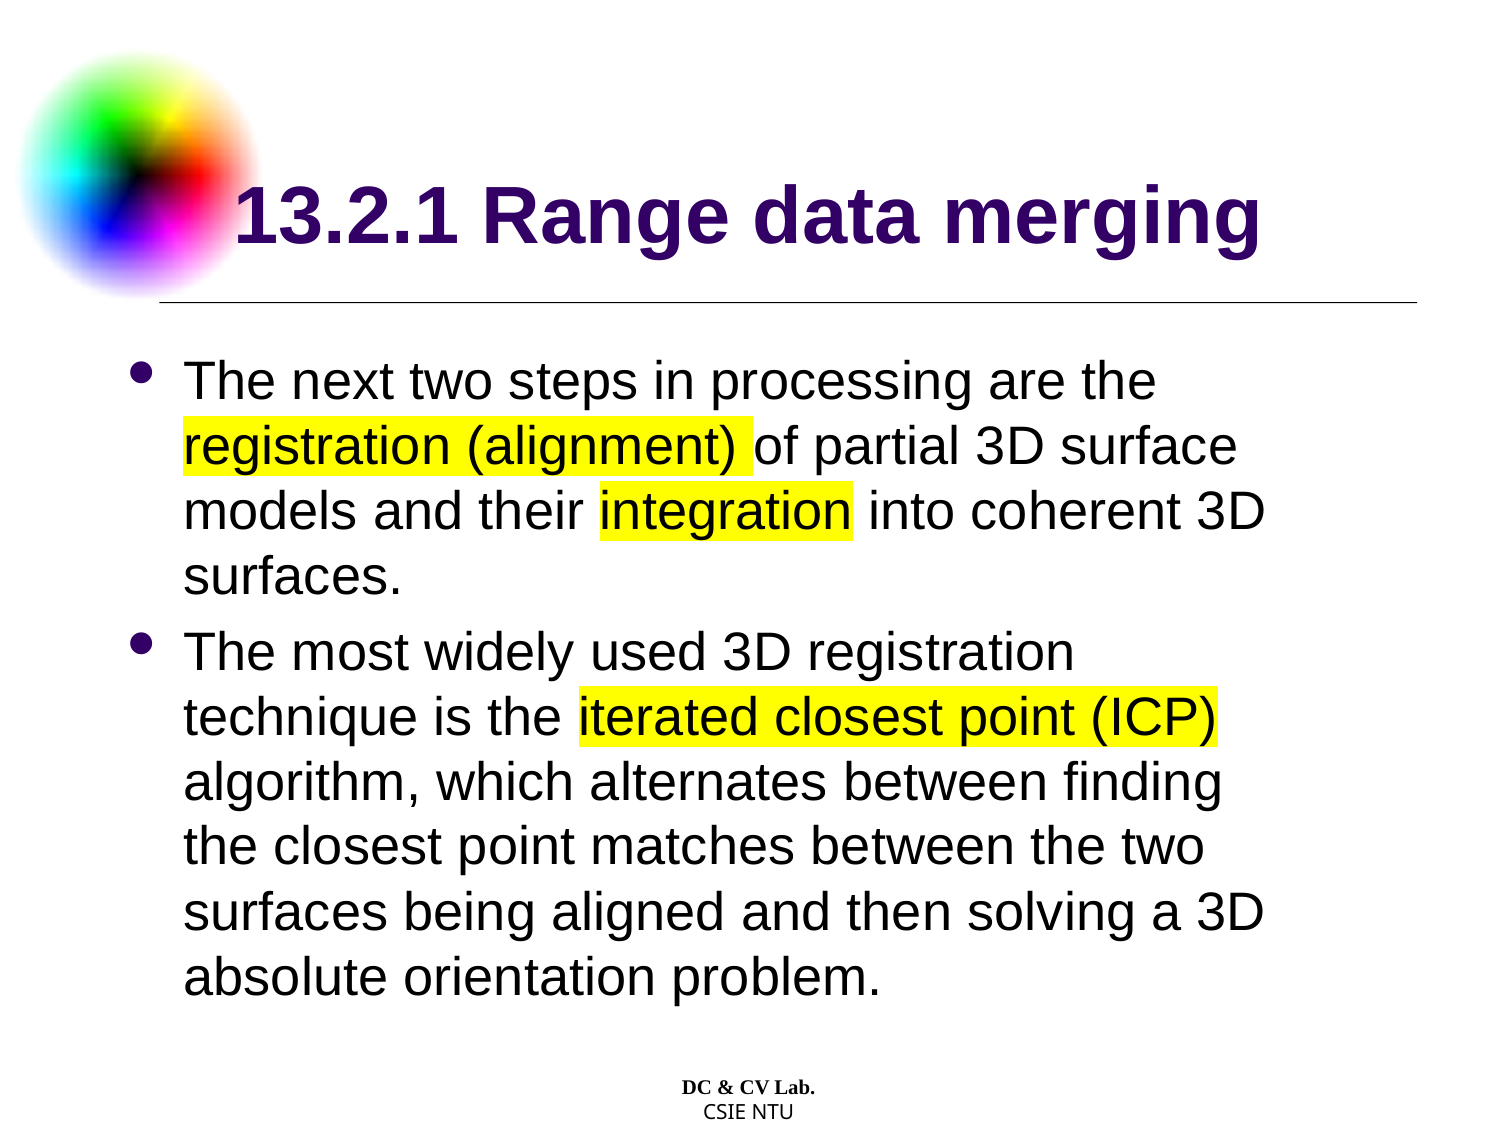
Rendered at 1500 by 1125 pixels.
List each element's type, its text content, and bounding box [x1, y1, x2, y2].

footer DC & CV Lab. CSIE NTU [510, 1066, 987, 1125]
text_box The next two steps in processing are the registration (alignment) of partial 3D surface models and their integration into coherent 3D surfaces. The most widely used 3D registration technique is the iterated closest point (ICP) algorithm, which alternates between finding the closest point matches between the two surfaces being aligned and then solving a 3D absolute orientation problem. [112, 338, 1317, 1062]
picture [0, 42, 272, 318]
title 13.2.1 Range data merging [218, 54, 1500, 268]
